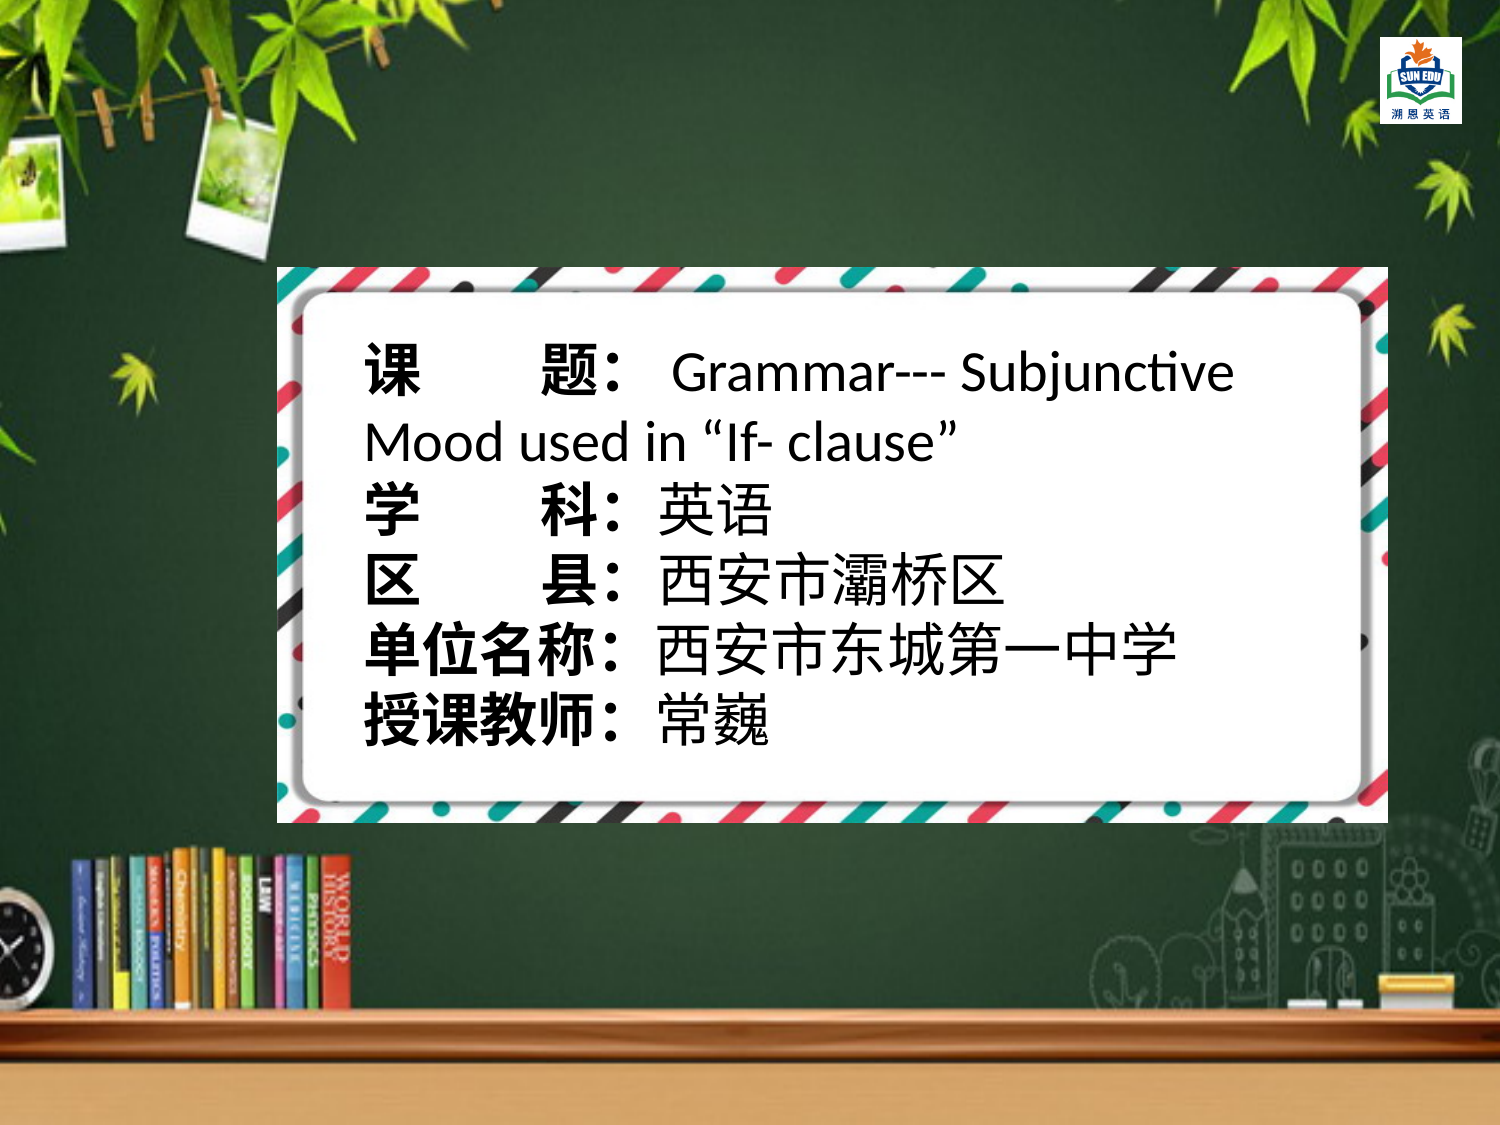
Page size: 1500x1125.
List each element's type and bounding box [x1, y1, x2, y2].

picture [0, 0, 1500, 1125]
list [1380, 37, 1462, 124]
